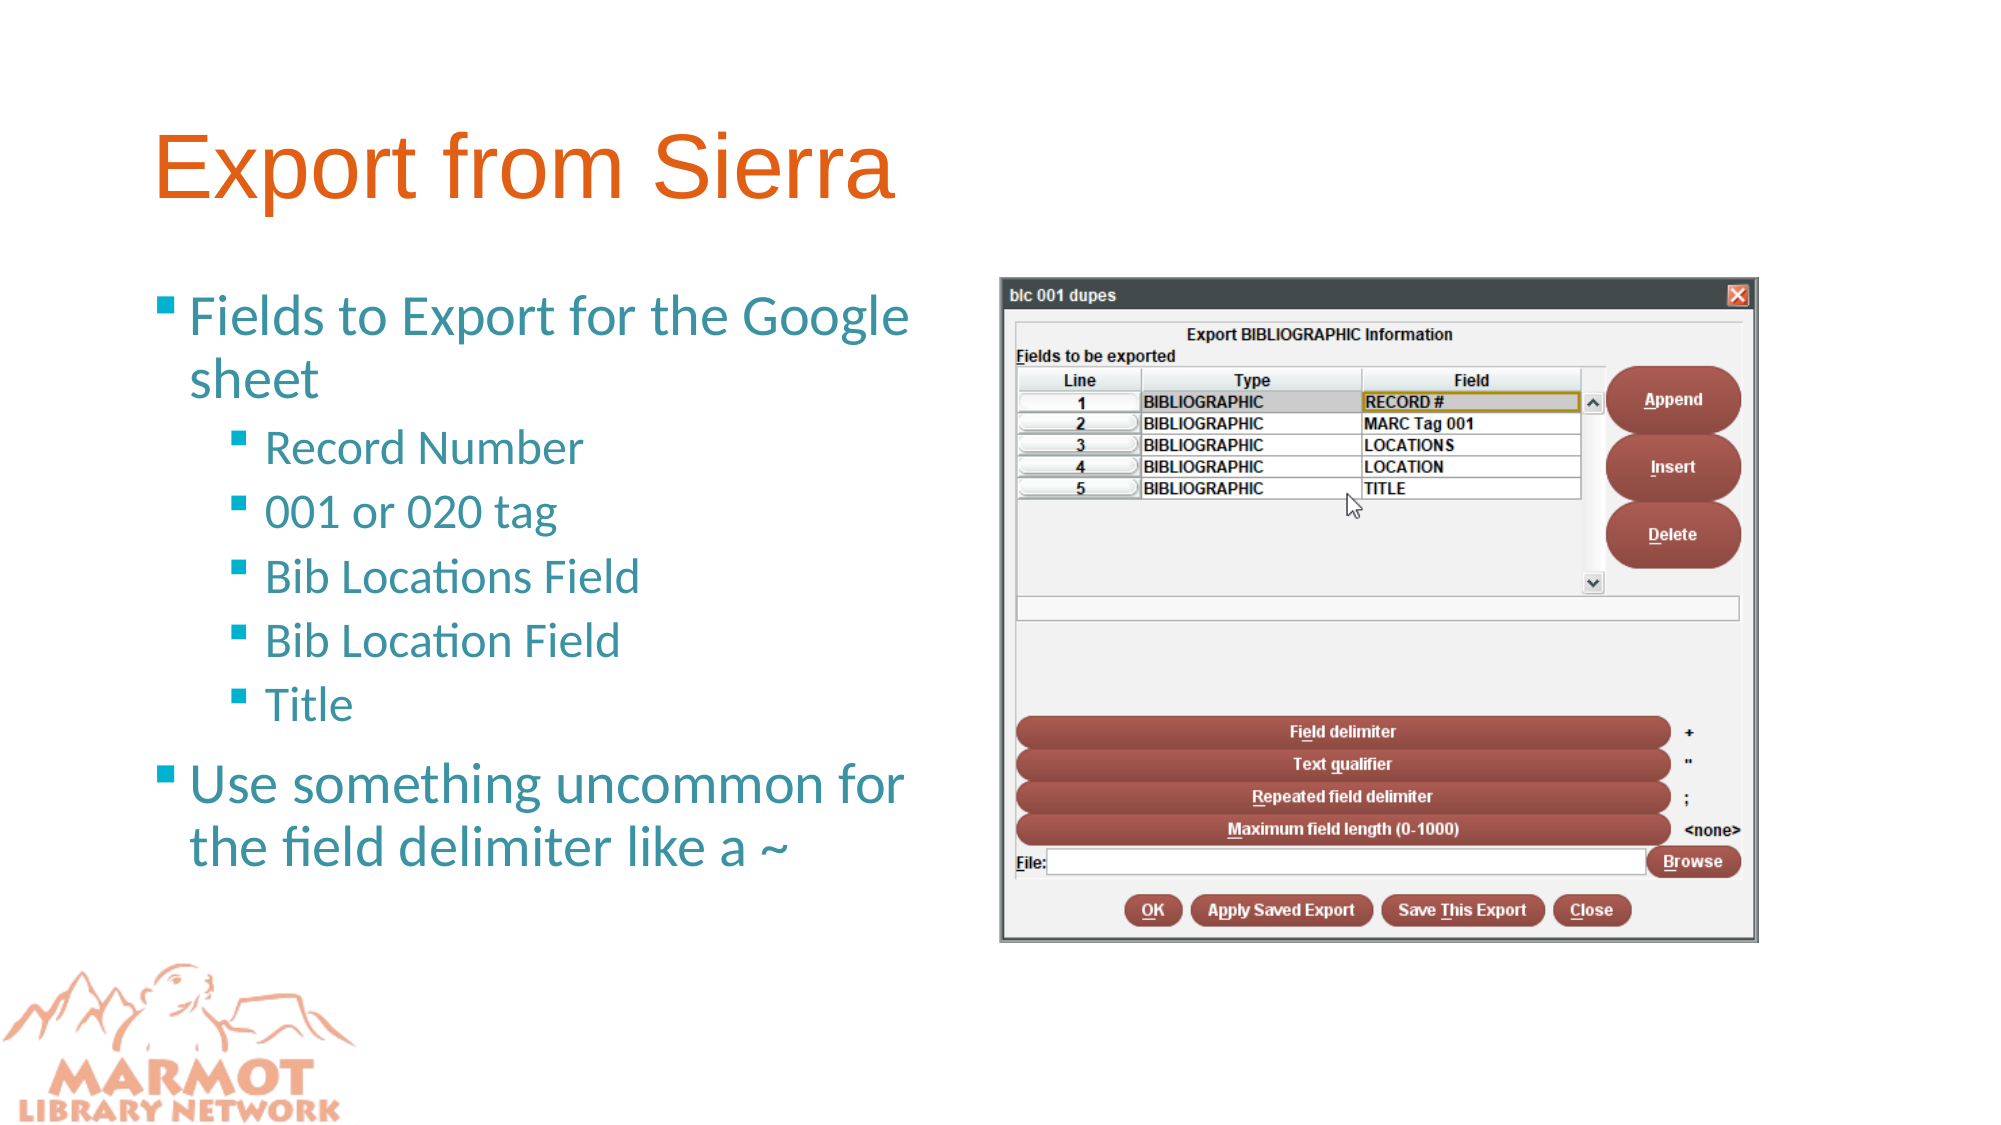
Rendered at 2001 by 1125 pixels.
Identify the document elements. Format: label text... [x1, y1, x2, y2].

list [999, 277, 1759, 943]
list Fields to Export for the Google sheet Record Number 001 or 020 tag Bib Locations Field Bib Location Field Title Use something uncommon for the field delimiter like a ~ [137, 277, 988, 992]
title Export from Sierra [137, 59, 1863, 278]
